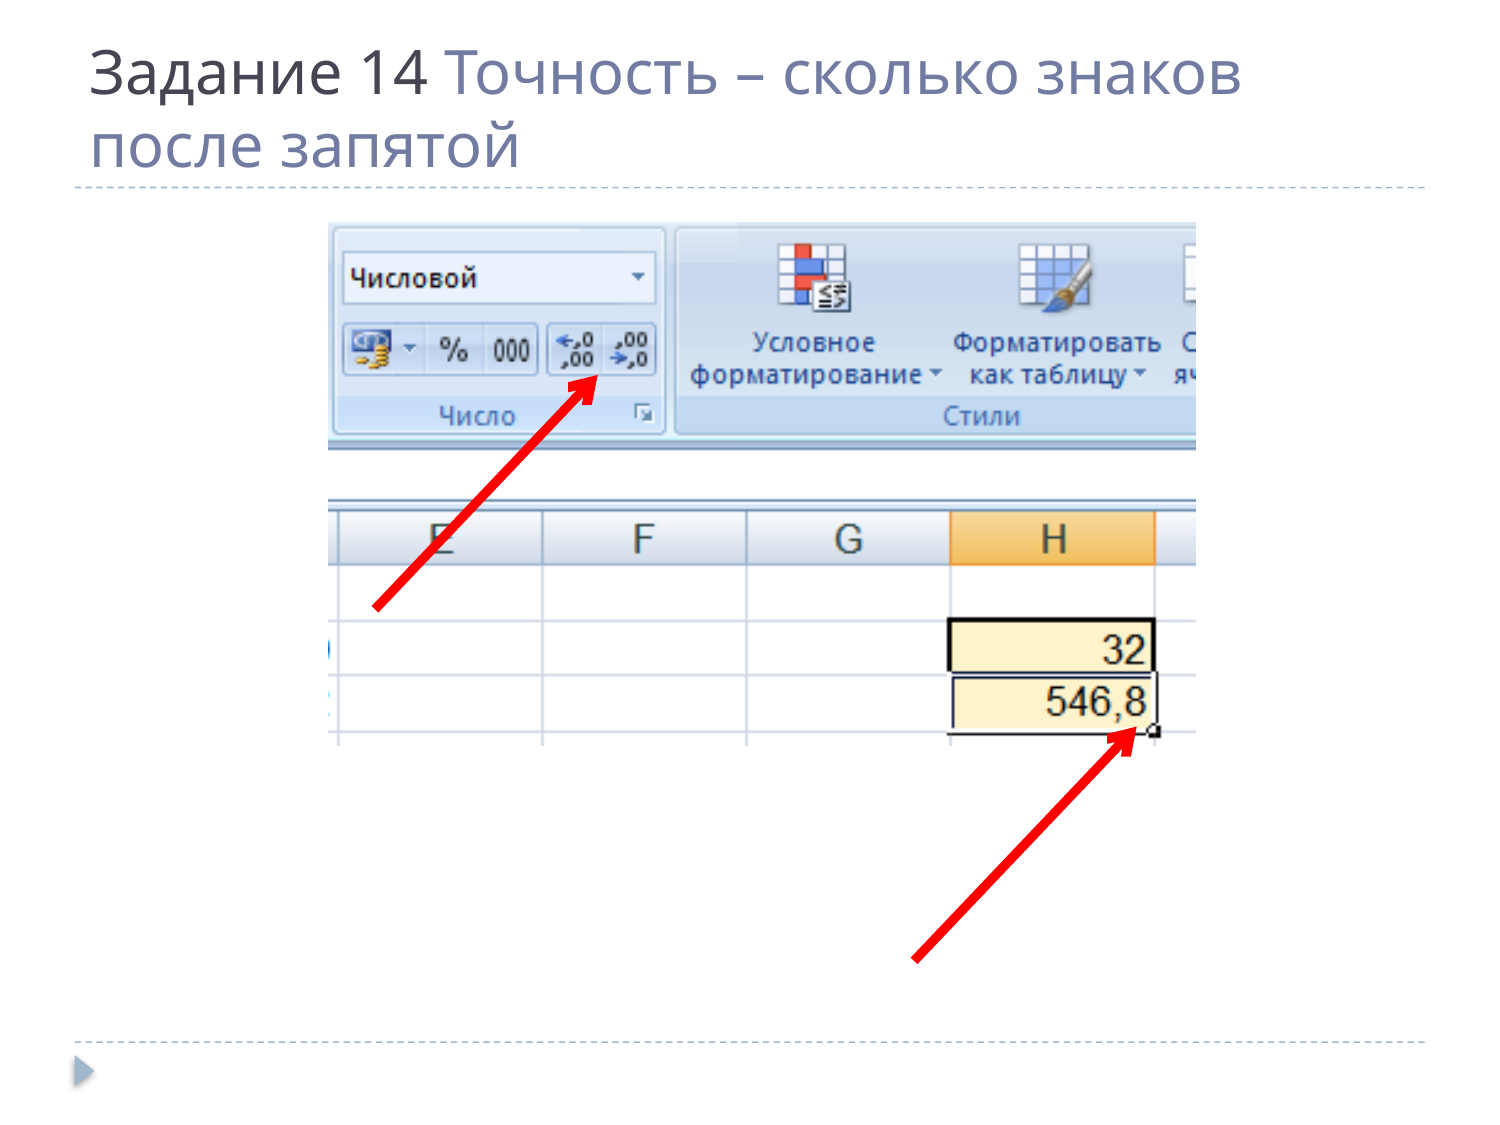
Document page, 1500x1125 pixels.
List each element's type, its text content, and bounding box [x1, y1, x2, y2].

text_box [368, 380, 604, 604]
picture [327, 222, 1196, 747]
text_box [907, 732, 1143, 956]
title Задание 14 Точность – сколько знаков после запятой [75, 24, 1425, 188]
